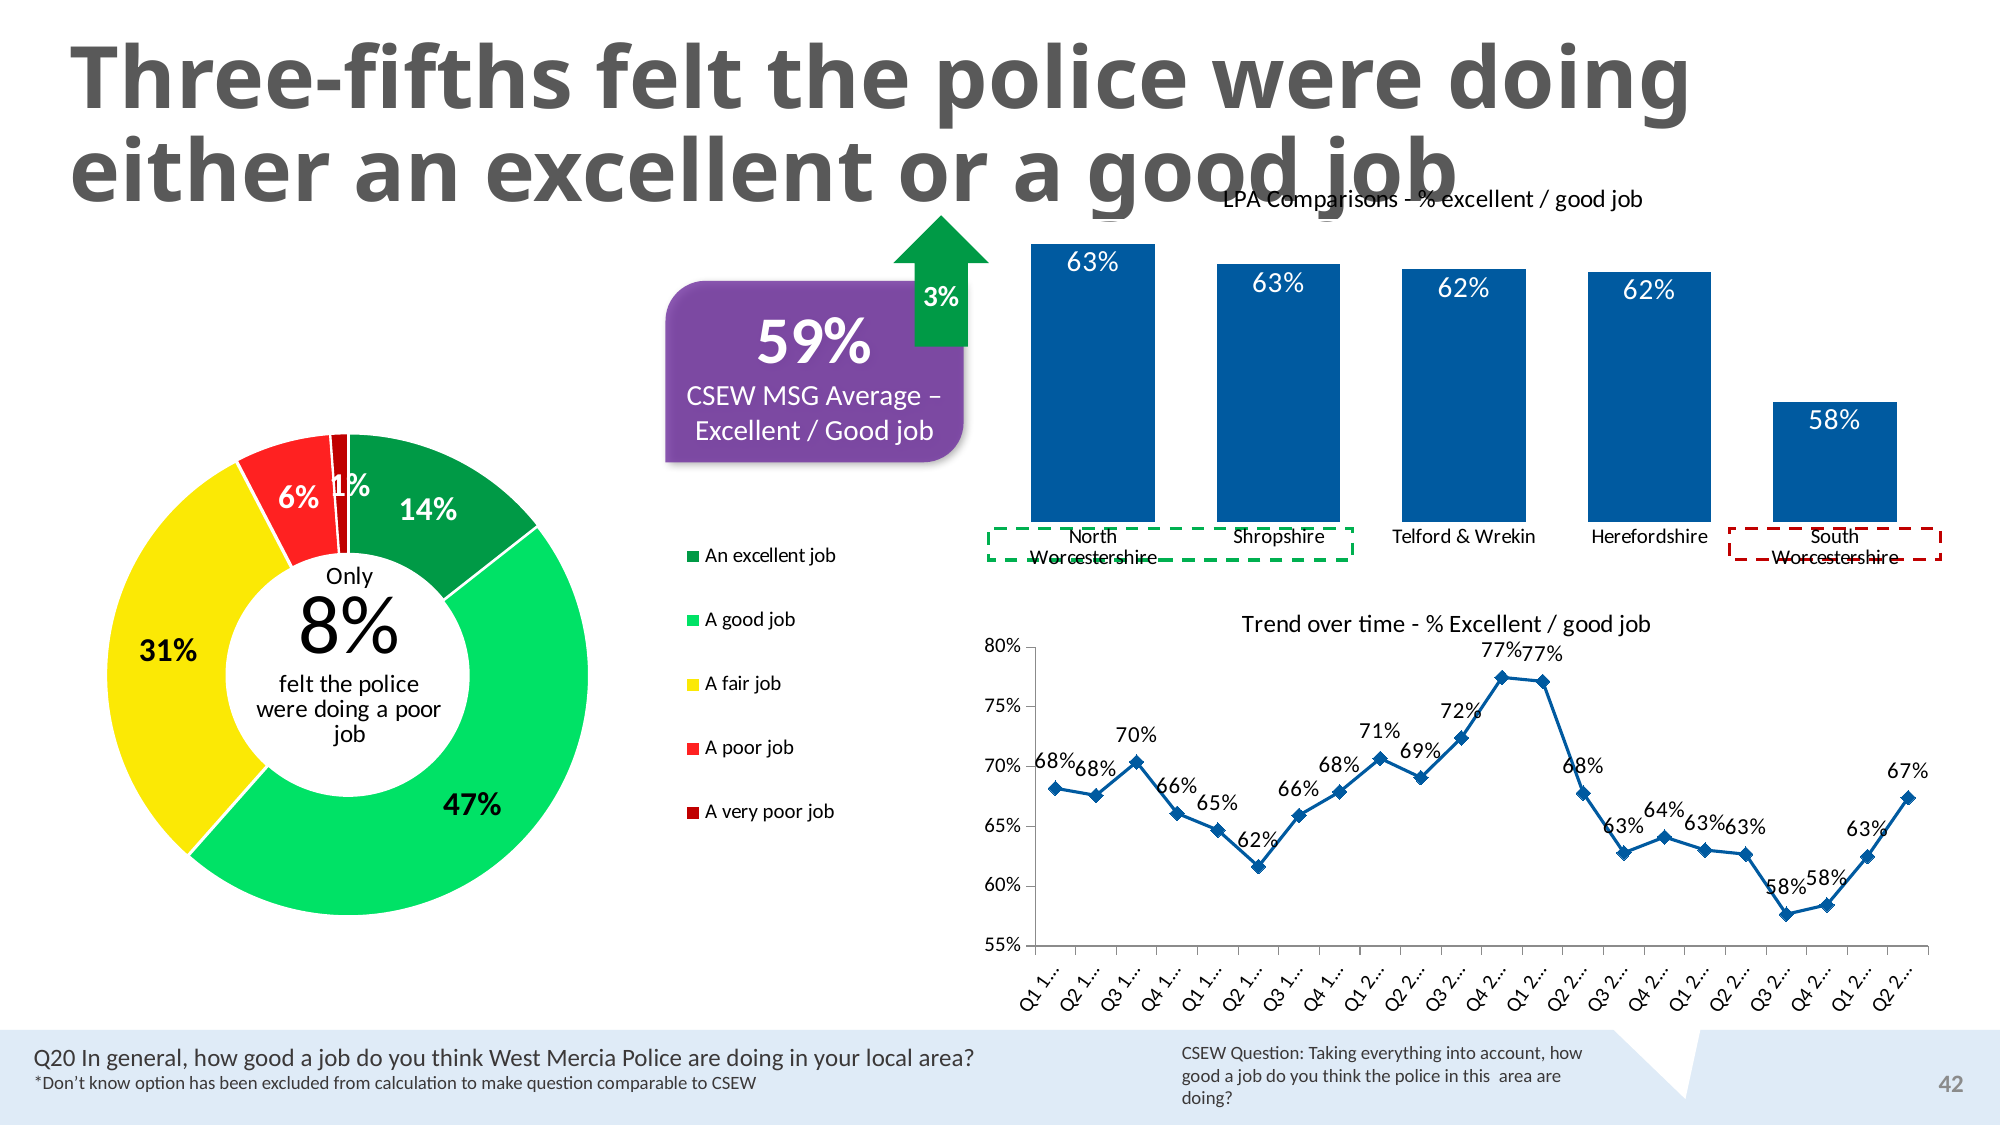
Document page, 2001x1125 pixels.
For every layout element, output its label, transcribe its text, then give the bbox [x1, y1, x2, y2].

text_box Three-fifths felt the police were doing either an excellent or a good job [54, 26, 1979, 228]
text_box Q20 In general, how good a job do you think West Mercia Police are doing in your local area? *Don’t know option has been excluded from calculation to make question comparable to CSEW [18, 1033, 1191, 1125]
slide_number 42 [1893, 1052, 1979, 1112]
text_box CSEW Question: Taking everything into account, how good a job do you think the police in this area are doing? [1167, 1033, 1614, 1116]
chart [59, 371, 942, 966]
text_box 3% [890, 213, 988, 348]
text_box 59% CSEW MSG Average – Excellent / Good job [664, 279, 965, 459]
chart [952, 177, 1946, 1018]
